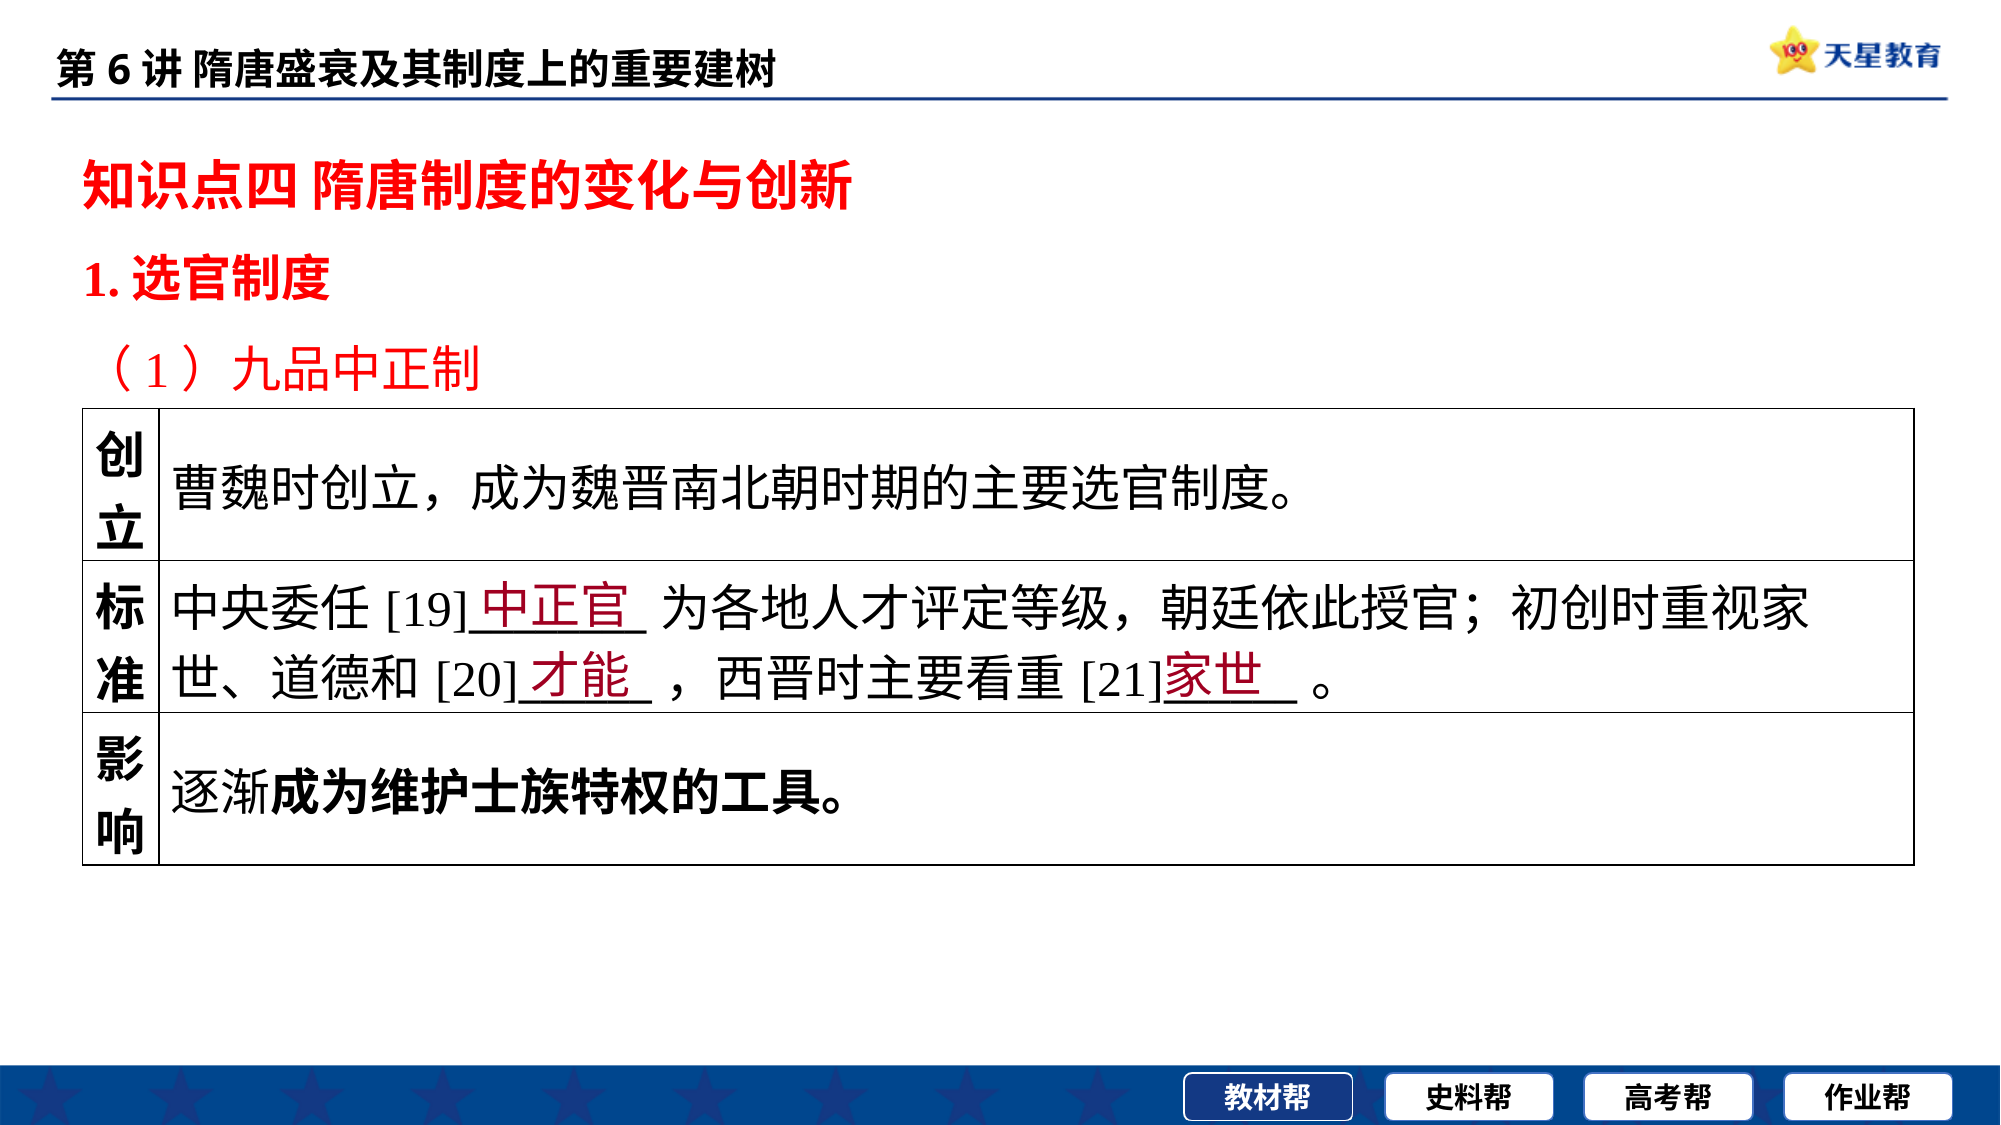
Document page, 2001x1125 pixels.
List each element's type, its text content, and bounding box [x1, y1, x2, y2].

table_cell 中央委任[19]________为各地人才评定等级，朝廷依此授官；初创时重视家 世、道德和[20]______，西晋时主要看重[21]______。 [160, 561, 1913, 712]
text_box 1.选官制度 [82, 216, 1917, 297]
text_box （1）九品中正制 [82, 307, 1917, 388]
picture [0, 0, 2000, 1125]
table_cell 影 响 [83, 713, 158, 864]
text_box 才能 [525, 633, 637, 700]
table_header 创 立 [83, 409, 158, 560]
table_cell 逐渐成为维护士族特权的工具。 [160, 713, 1913, 864]
table_cell 标 准 [83, 561, 158, 712]
table_header 曹魏时创立，成为魏晋南北朝时期的主要选官制度。 [160, 409, 1913, 560]
text_box 中正官 [474, 553, 637, 627]
text_box 家世 [1158, 633, 1270, 700]
text_box 知识点四 隋唐制度的变化与创新 [82, 118, 1917, 216]
